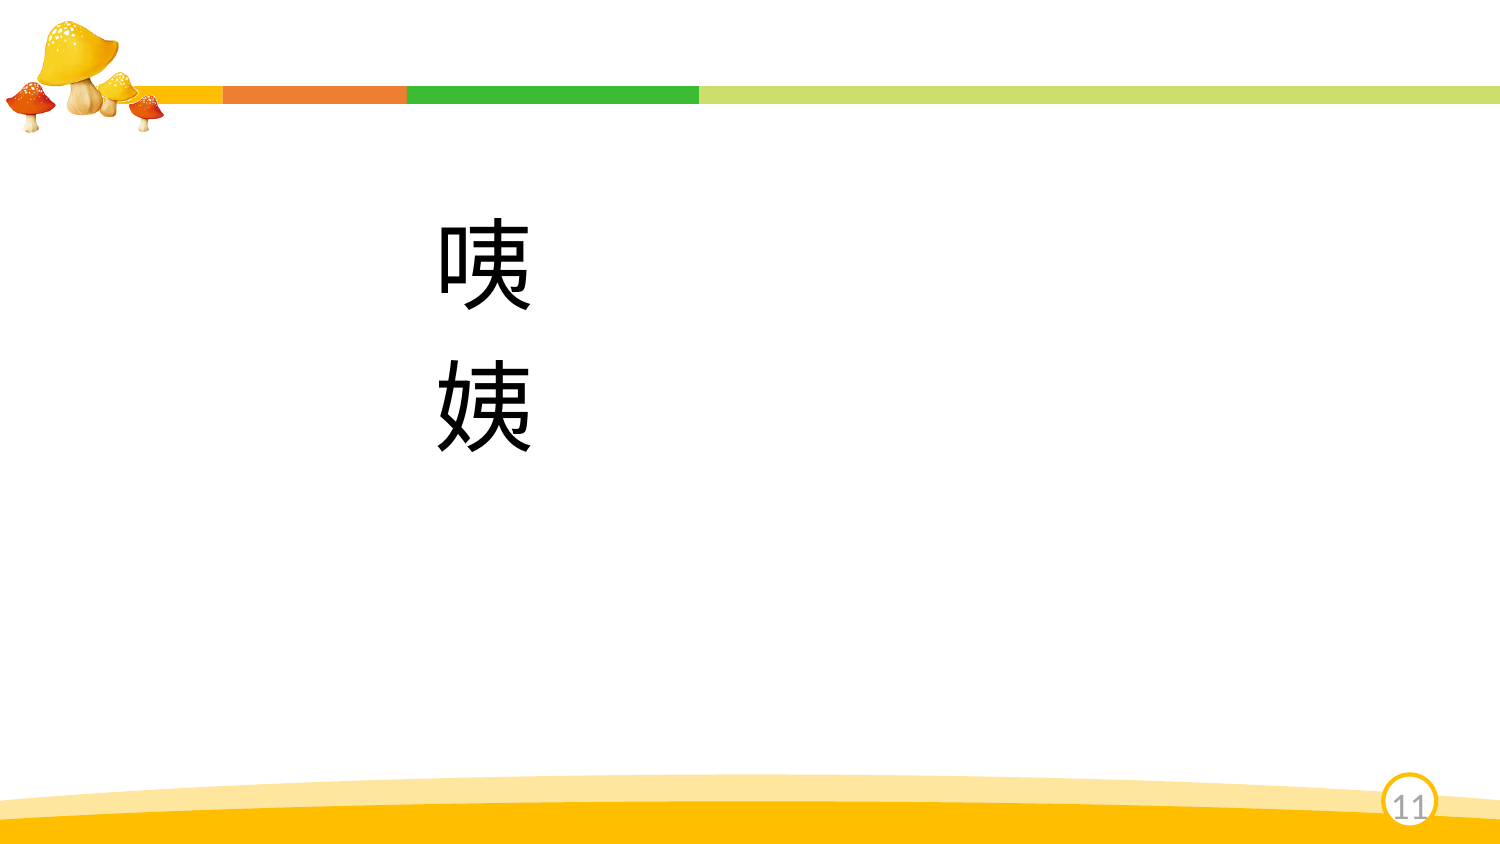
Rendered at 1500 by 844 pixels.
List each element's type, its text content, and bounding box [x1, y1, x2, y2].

list 咦 [418, 208, 1271, 289]
text_box 姨 [419, 351, 1270, 431]
picture [6, 21, 164, 133]
